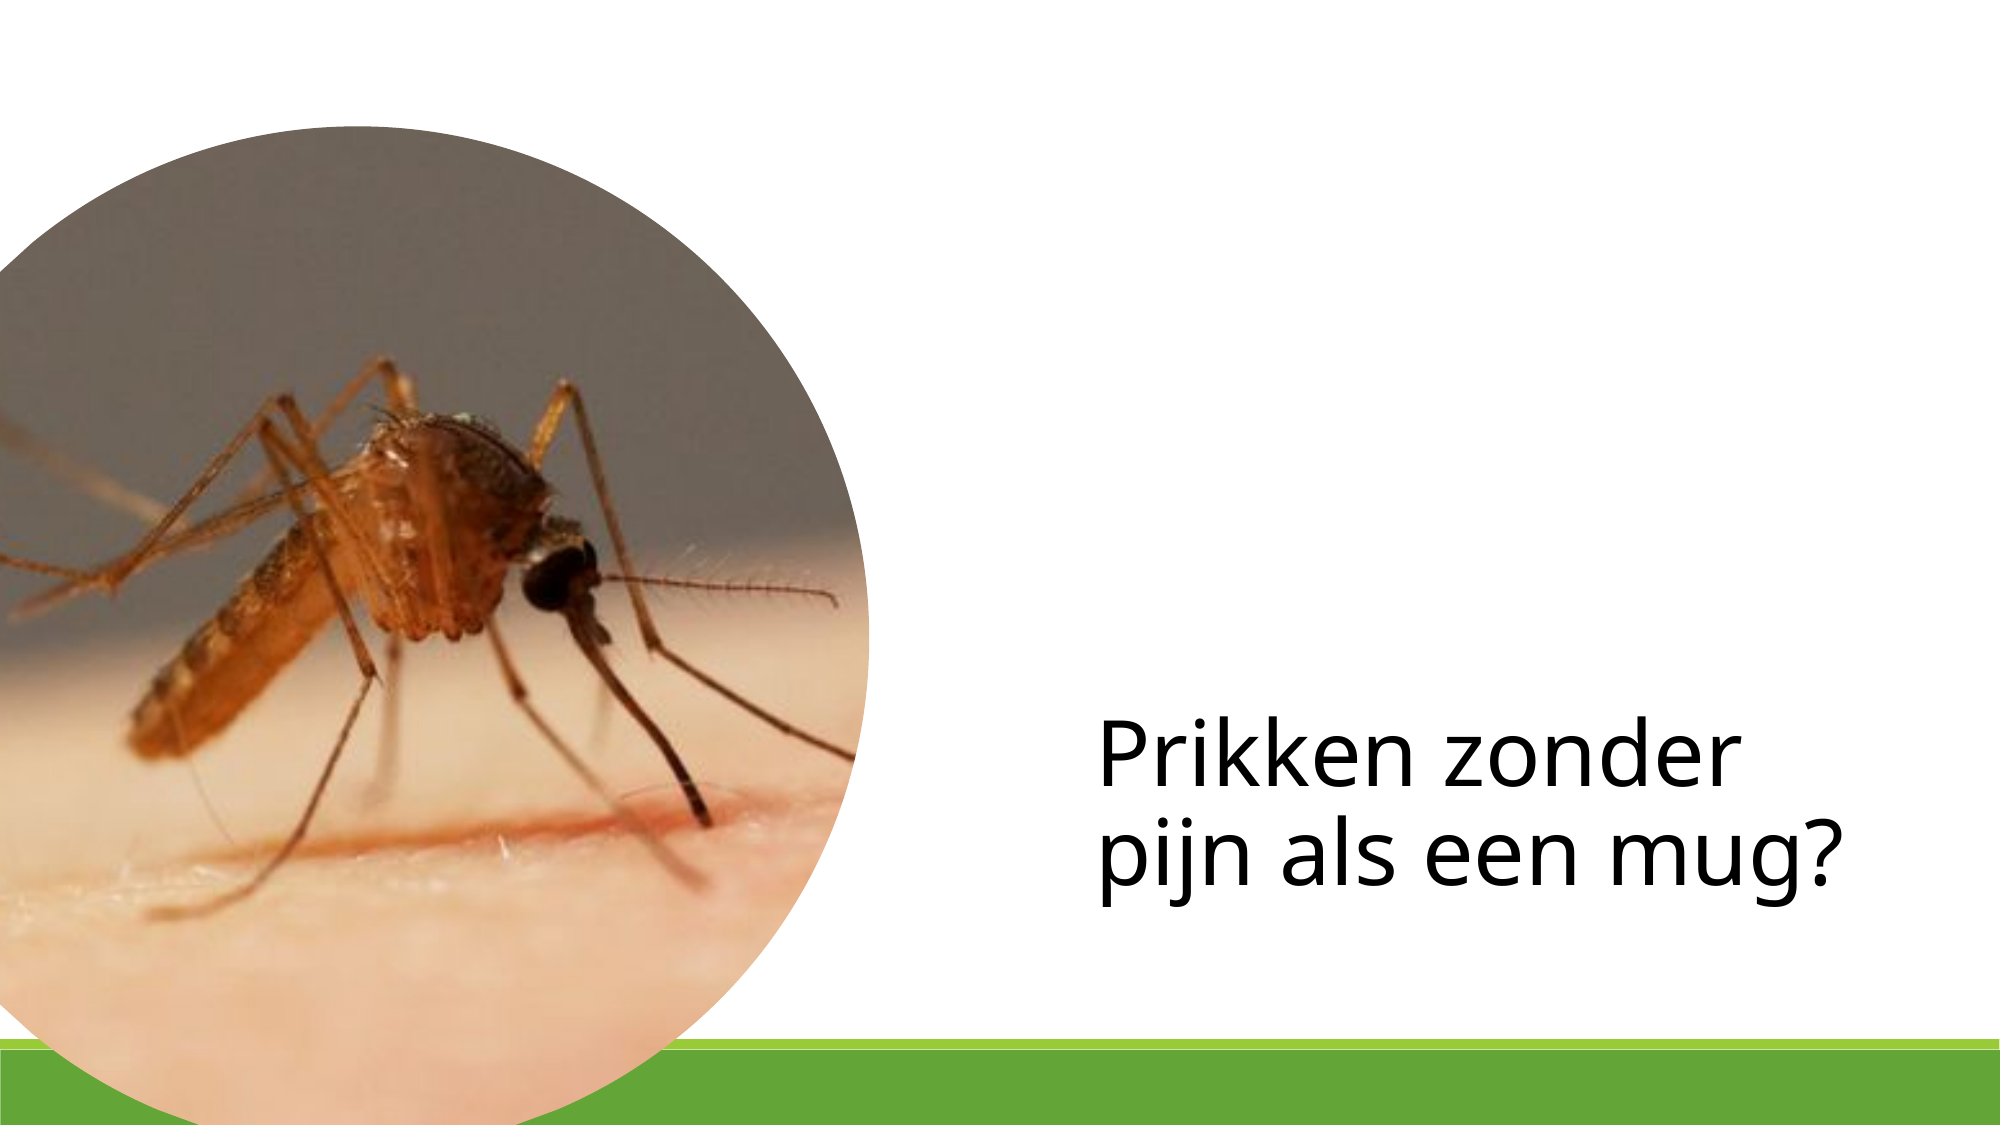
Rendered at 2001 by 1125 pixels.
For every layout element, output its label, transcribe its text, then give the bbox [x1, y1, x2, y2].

text_box Prikken zonder pijn als een mug? [1080, 700, 1869, 930]
picture [0, 125, 870, 1125]
